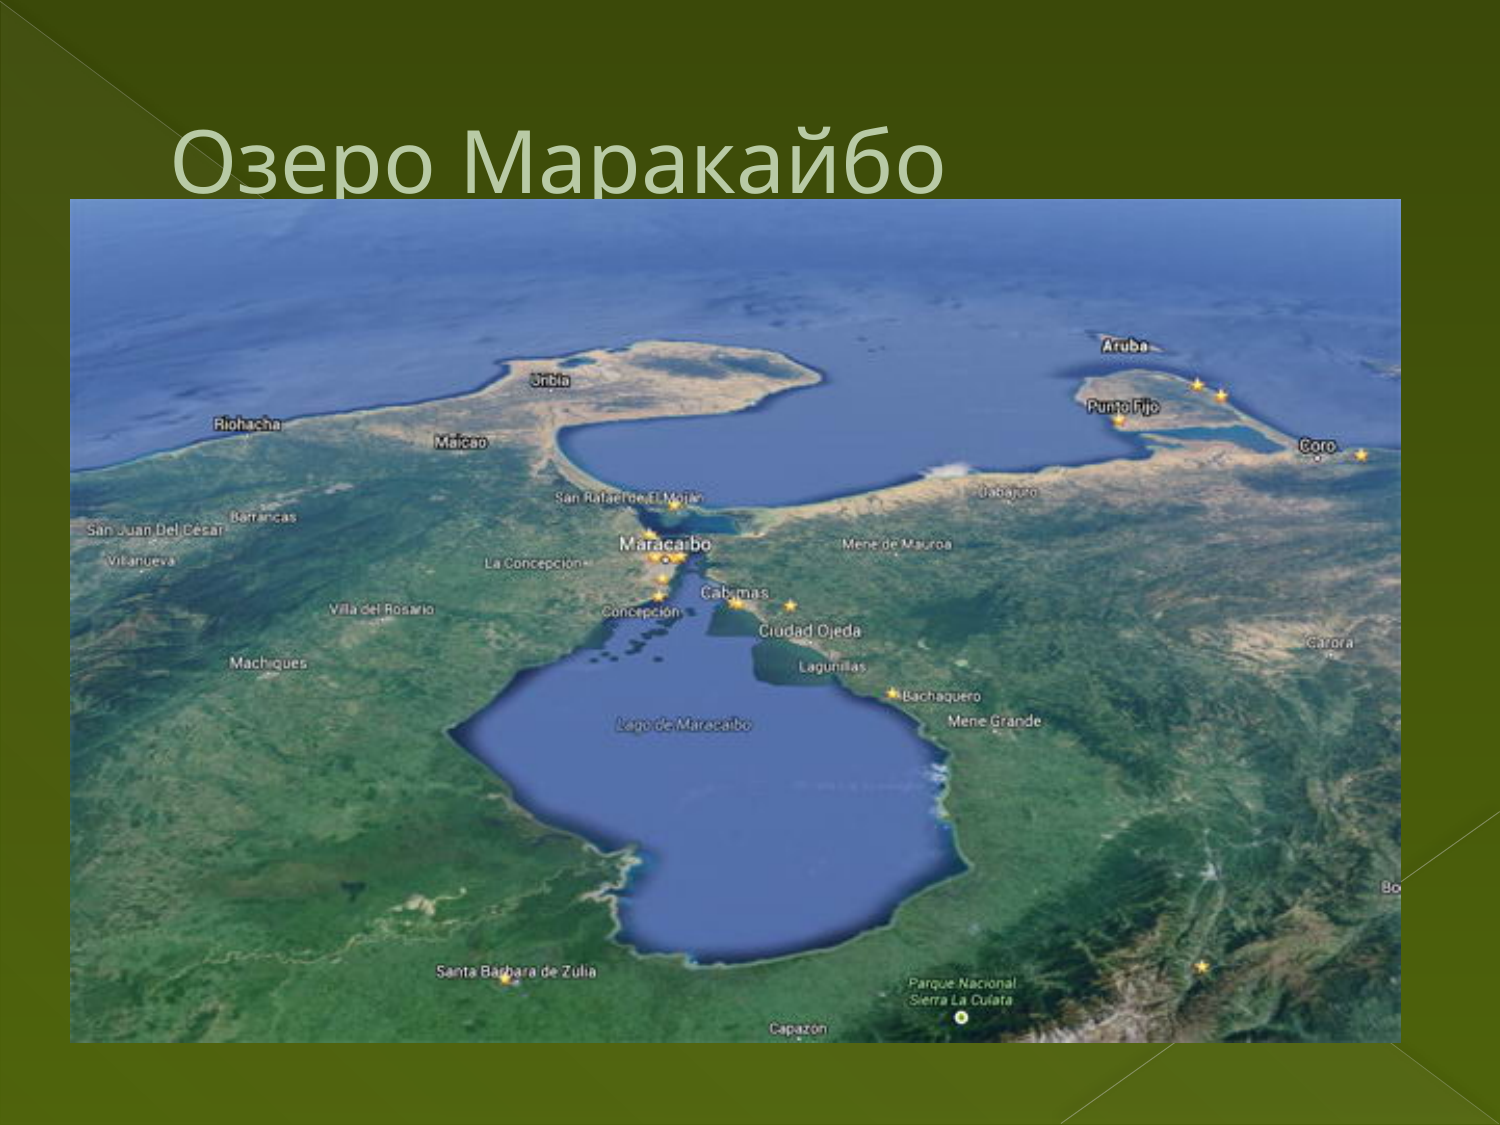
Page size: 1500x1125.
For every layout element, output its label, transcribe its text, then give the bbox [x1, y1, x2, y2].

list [70, 198, 1401, 1044]
title Озеро Маракайбо [75, 43, 1425, 274]
